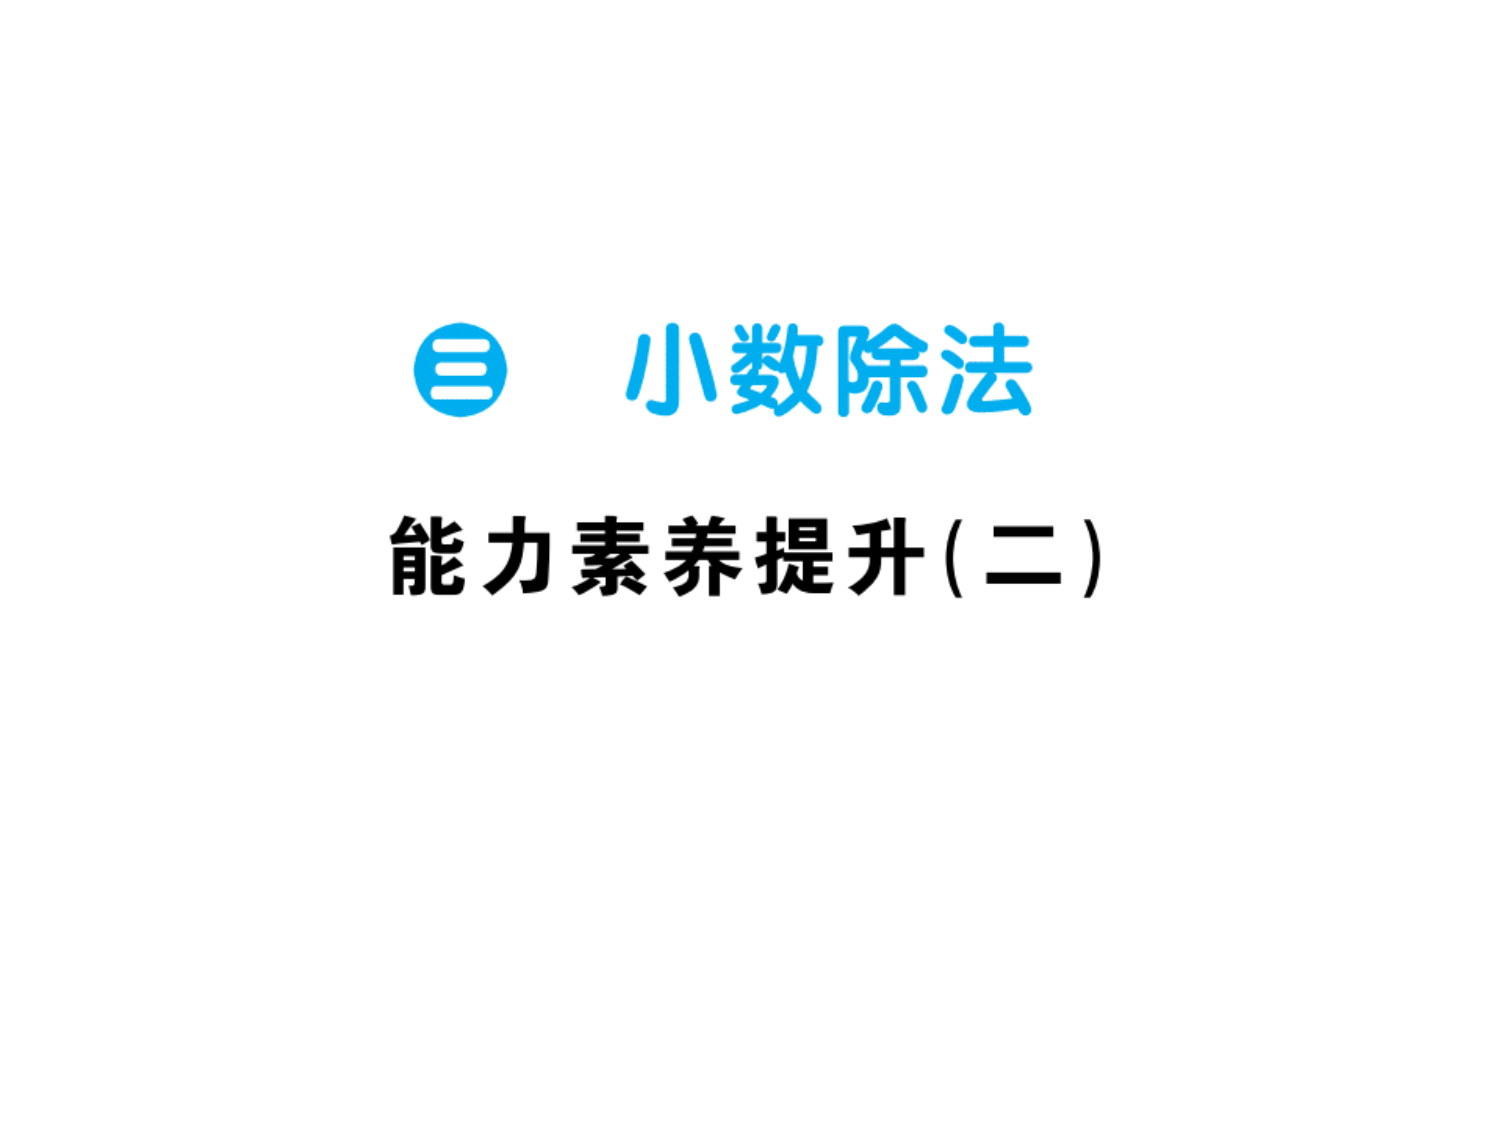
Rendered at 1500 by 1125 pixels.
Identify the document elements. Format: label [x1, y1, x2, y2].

picture [354, 499, 1188, 626]
picture [383, 319, 1072, 433]
